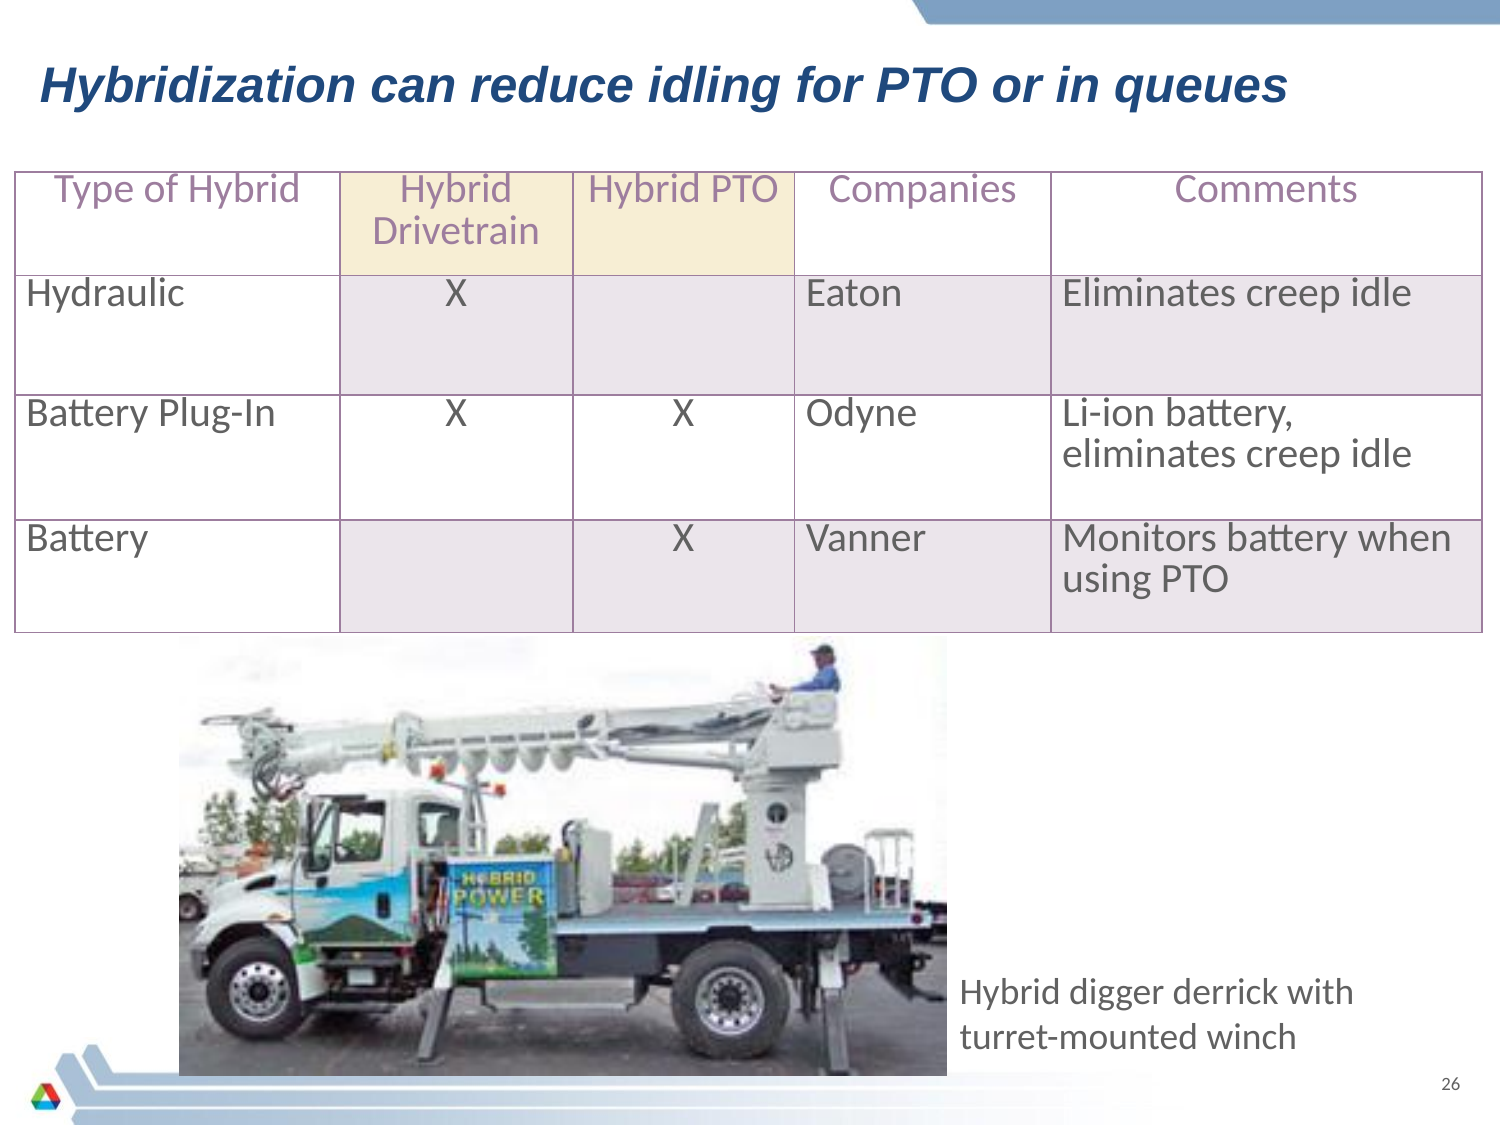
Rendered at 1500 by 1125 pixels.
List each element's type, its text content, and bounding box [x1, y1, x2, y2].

table_header Type of Hybrid [16, 173, 339, 275]
table_header Companies [795, 173, 1050, 275]
picture [0, 0, 1500, 26]
table_cell [341, 521, 572, 632]
table_cell X [574, 396, 794, 519]
table_header Hybrid Drivetrain [341, 173, 572, 275]
table_cell Vanner [795, 521, 1050, 632]
picture [0, 636, 1500, 1125]
slide_number 26 [1412, 1064, 1476, 1125]
text_box Hybrid digger derrick with turret-mounted winch [952, 959, 1405, 1064]
table_cell Battery [16, 521, 339, 632]
table_cell X [574, 521, 794, 632]
table_cell Monitors battery when using PTO [1052, 521, 1481, 632]
table_cell Battery Plug-In [16, 396, 339, 519]
table_header Hybrid PTO [574, 173, 794, 275]
table_cell Hydraulic [16, 276, 339, 394]
table_cell Odyne [795, 396, 1050, 519]
title Hybridization can reduce idling for PTO or in queues [24, 45, 1488, 233]
table_header Comments [1052, 173, 1481, 275]
table_cell X [341, 396, 572, 519]
table_cell X [341, 276, 572, 394]
table_cell Li-ion battery, eliminates creep idle [1052, 396, 1481, 519]
table_cell Eaton [795, 276, 1050, 394]
table_cell Eliminates creep idle [1052, 276, 1481, 394]
table_cell [574, 276, 794, 394]
